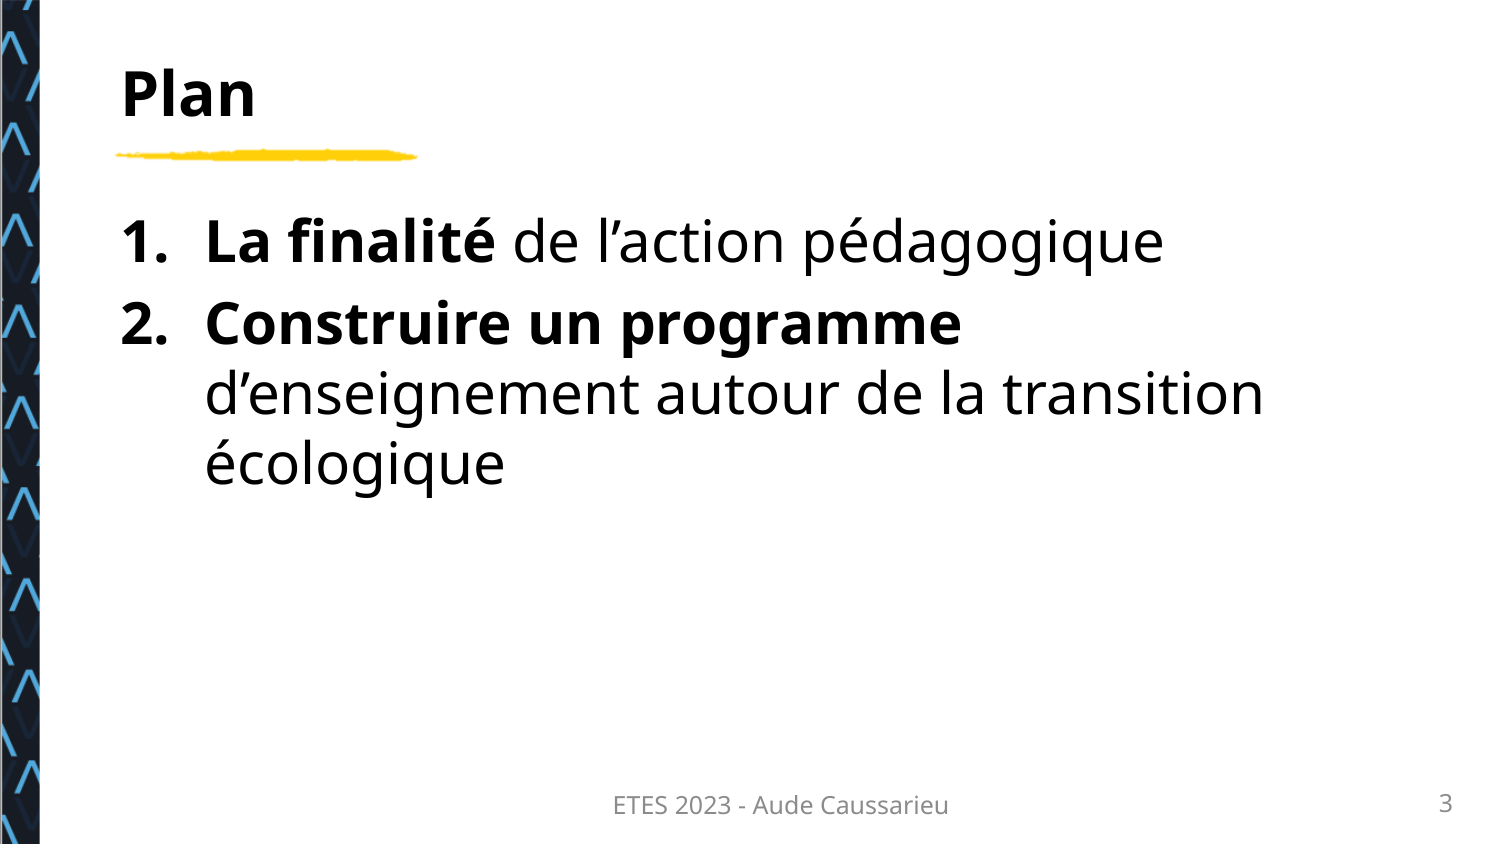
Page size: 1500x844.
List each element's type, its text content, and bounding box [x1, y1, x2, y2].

picture [0, 0, 40, 844]
footer ETES 2023 - Aude Caussarieu [543, 782, 1019, 827]
slide_number 3 [1117, 782, 1468, 827]
list La finalité de l’action pédagogique Construire un programme d’enseignement autour de la transition écologique [105, 196, 1341, 754]
picture [85, 130, 442, 175]
title Plan [105, 27, 1341, 169]
